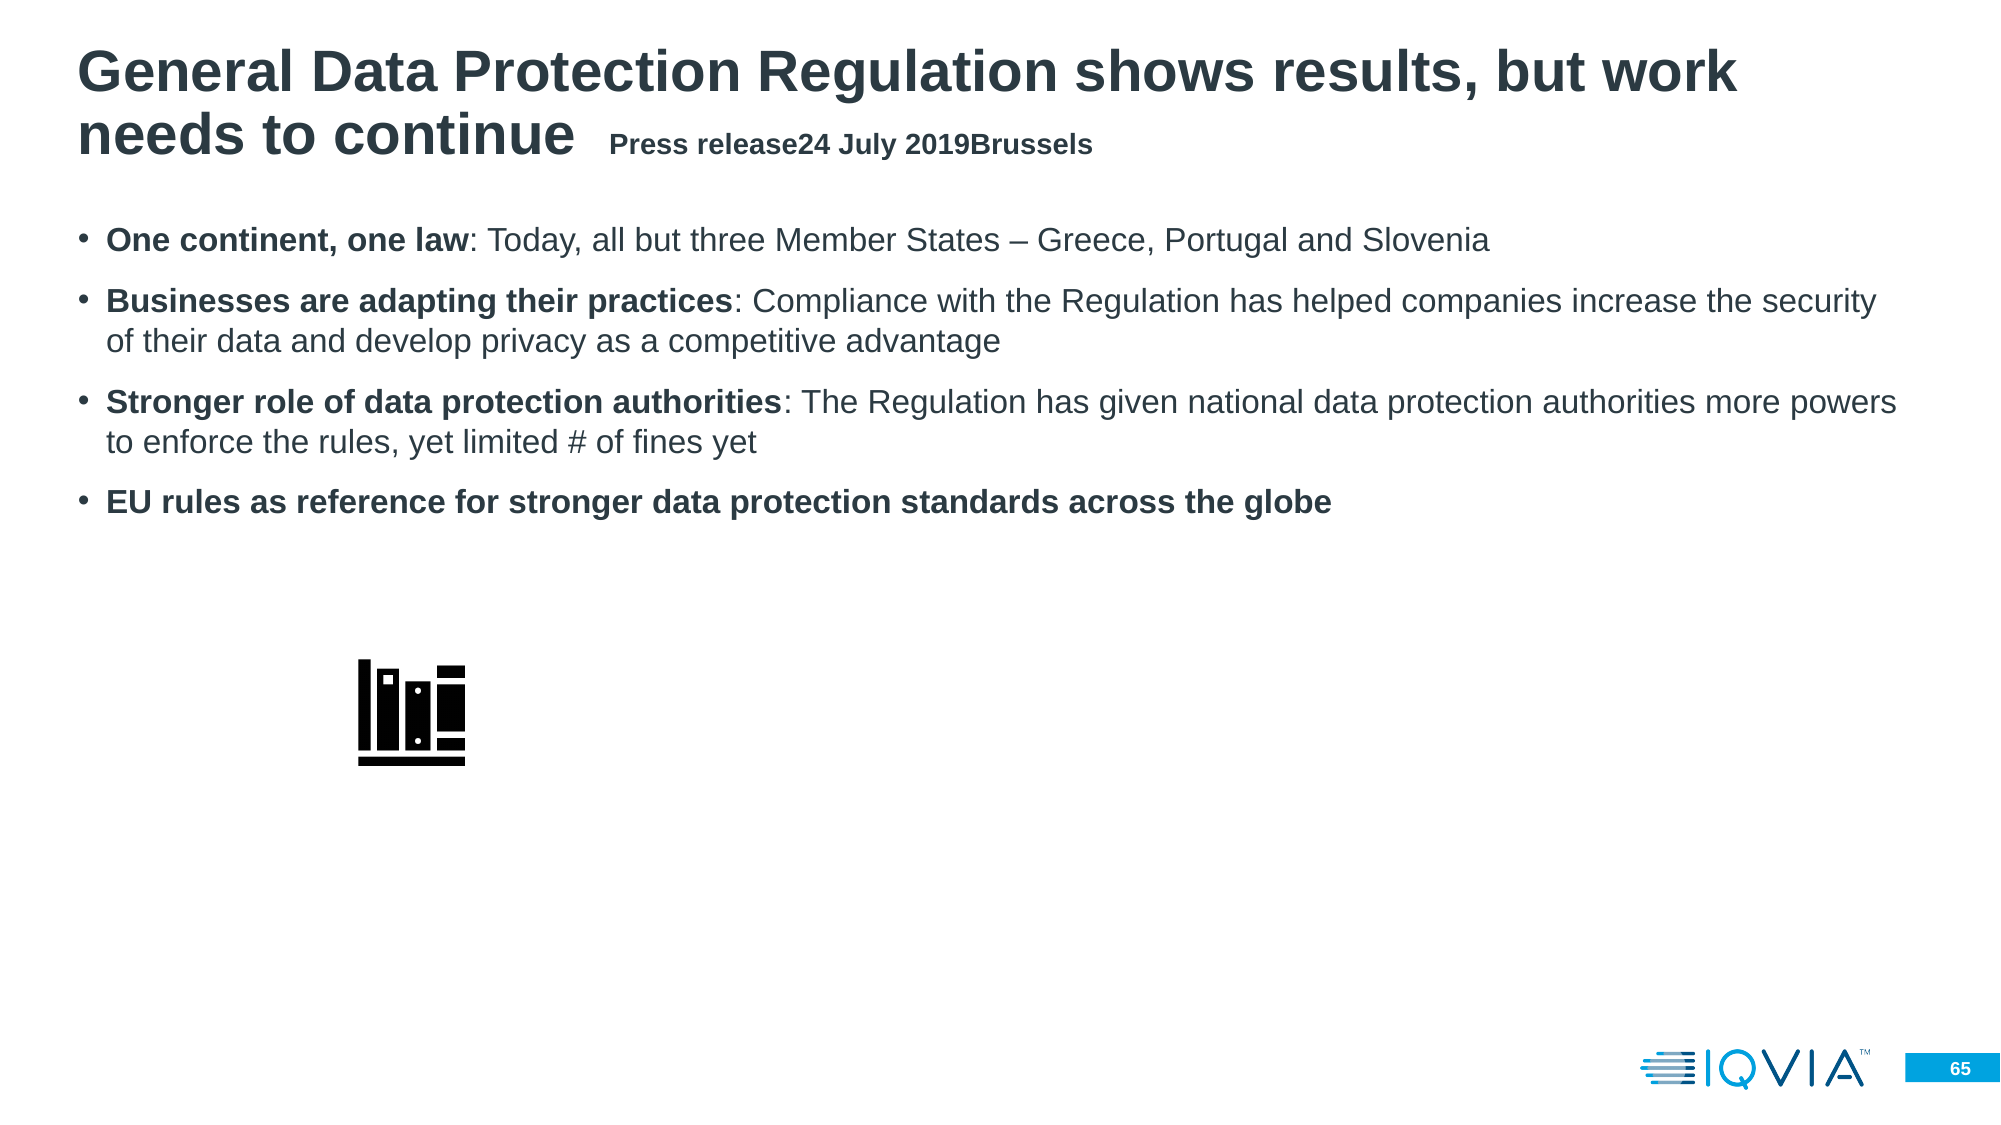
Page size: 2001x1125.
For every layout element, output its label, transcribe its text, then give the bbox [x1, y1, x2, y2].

picture [1640, 1049, 1743, 1090]
picture [1724, 1054, 1751, 1082]
picture [336, 637, 487, 788]
picture [1744, 1049, 1870, 1090]
list One continent, one law: Today, all but three Member States – Greece, Portugal and Slovenia Businesses are adapting their practices: Compliance with the Regulation has helped companies increase the security of their data and develop privacy as a competitive advantage Stronger role of data protection authorities: The Regulation has given national data protection authorities more powers to enforce the rules, yet limited # of fines yet EU rules as reference for stronger data protection standards across the globe [63, 211, 1924, 1010]
title General Data Protection Regulation shows results, but work needs to continue Press release24 July 2019Brussels [63, 48, 1924, 175]
